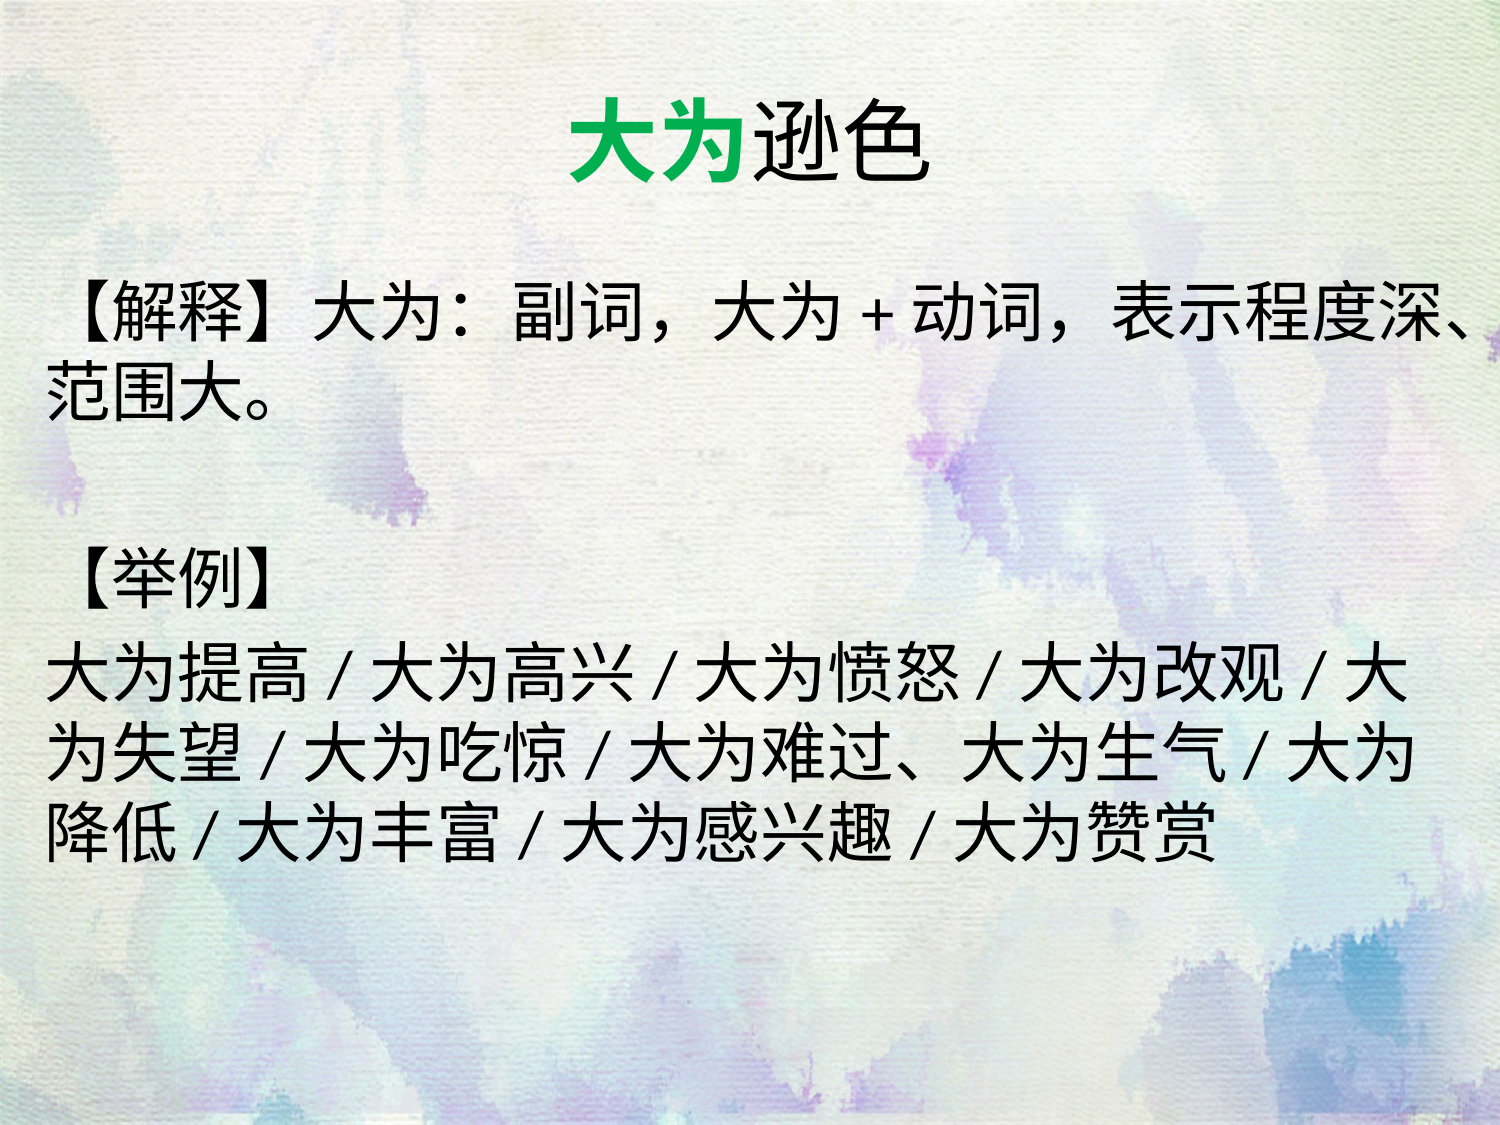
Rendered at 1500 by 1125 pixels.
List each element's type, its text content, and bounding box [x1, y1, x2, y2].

title 大为逊色 [75, 45, 1425, 233]
list 【解释】大为：副词，大为+动词，表示程度深、范围大。 【举例】 大为提高/大为高兴/大为愤怒/大为改观/大为失望/大为吃惊/大为难过、大为生气/大为降低/大为丰富/大为感兴趣/大为赞赏 [29, 262, 1471, 1071]
picture [0, 0, 1500, 1125]
